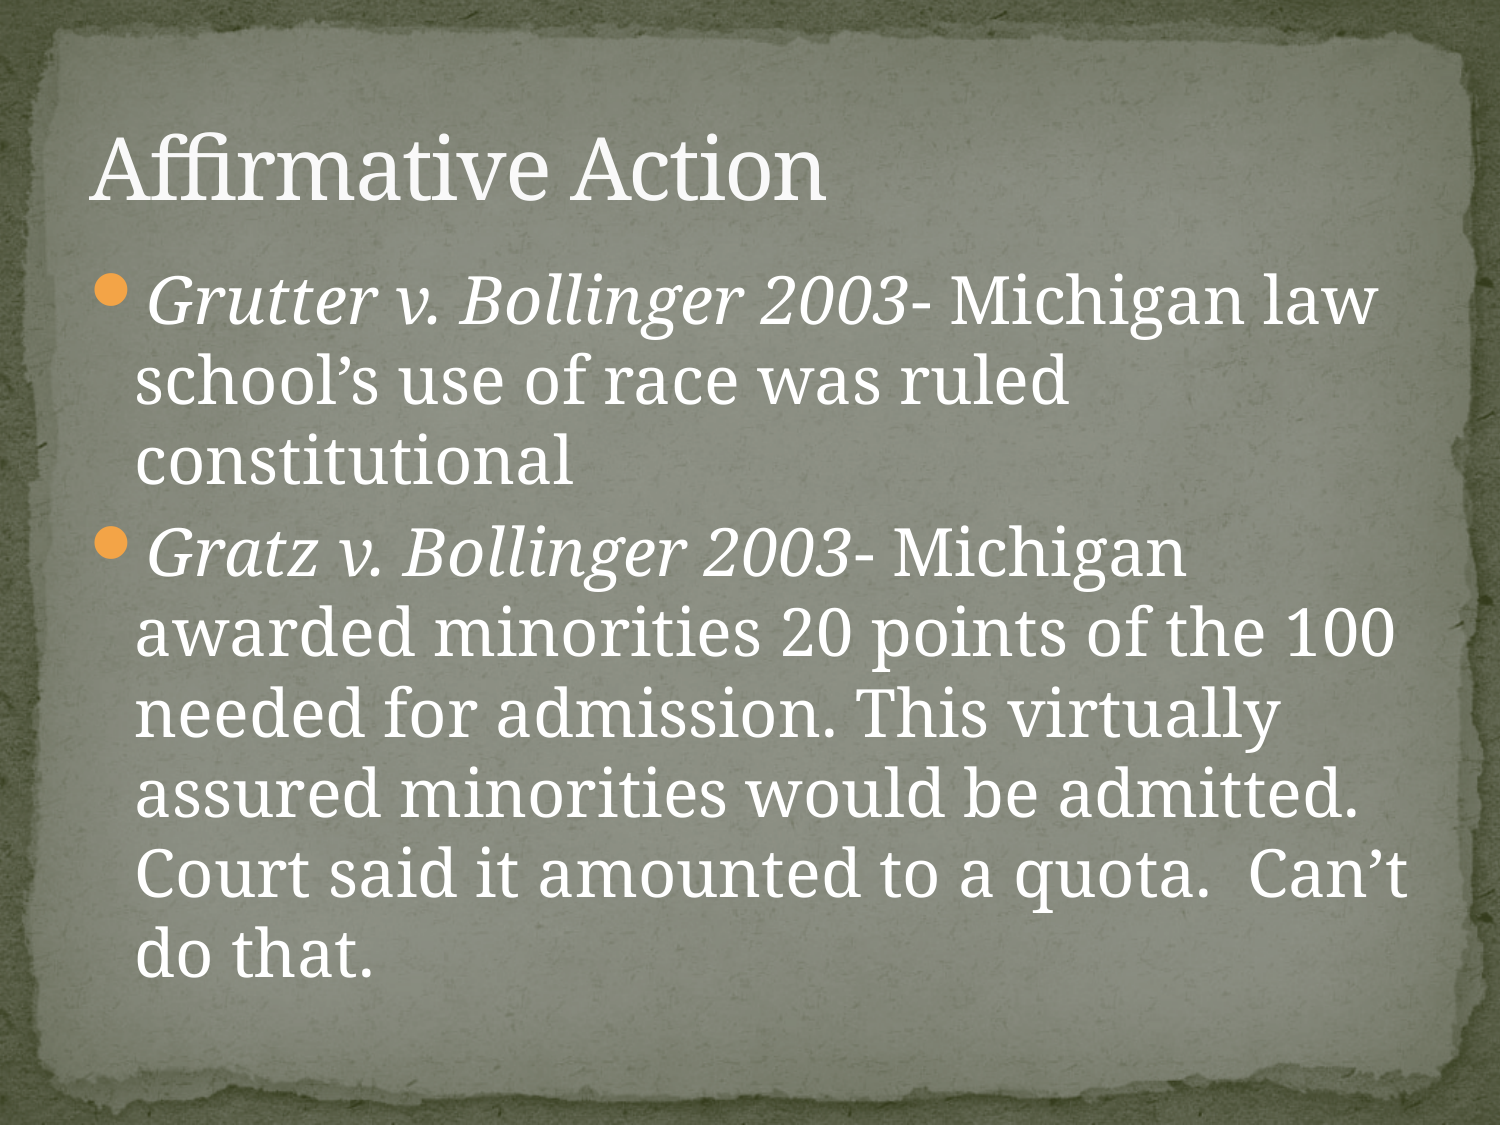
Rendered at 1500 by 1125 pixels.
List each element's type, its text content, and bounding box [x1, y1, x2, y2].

list Grutter v. Bollinger 2003- Michigan law school’s use of race was ruled constitutional Gratz v. Bollinger 2003- Michigan awarded minorities 20 points of the 100 needed for admission. This virtually assured minorities would be admitted. Court said it amounted to a quota. Can’t do that. [75, 249, 1425, 1000]
title Affirmative Action [74, 24, 1425, 225]
